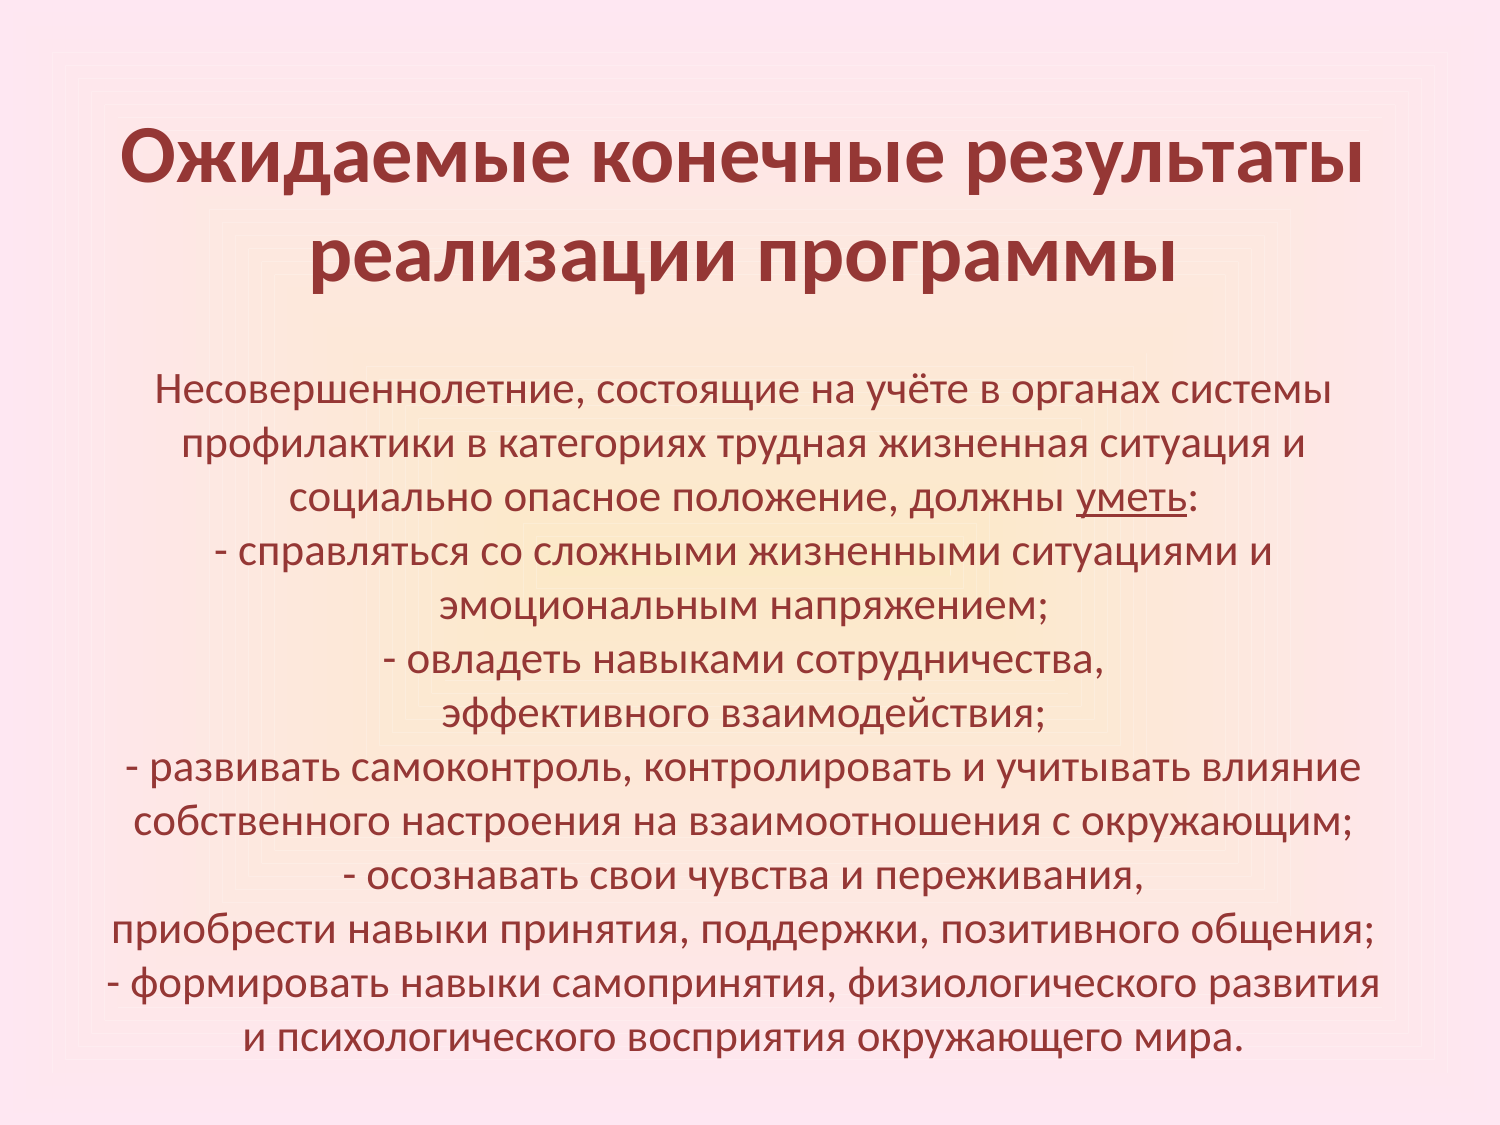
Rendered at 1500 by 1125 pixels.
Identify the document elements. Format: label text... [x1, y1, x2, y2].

title Ожидаемые конечные результаты реализации программы Несовершеннолетние, состоящие на учёте в органах системы профилактики в категориях трудная жизненная ситуация и социально опасное положение, должны уметь: - справляться со сложными жизненными ситуациями и эмоциональным напряжением; - овладеть навыками сотрудничества, эффективного взаимодействия; - развивать самоконтроль, контролировать и учитывать влияние собственного настроения на взаимоотношения с окружающим; - осознавать свои чувства и переживания, приобрести навыки принятия, поддержки, позитивного общения; - формировать навыки самопринятия, физиологического развития и психологического восприятия окружающего мира. [82, 82, 1407, 1079]
